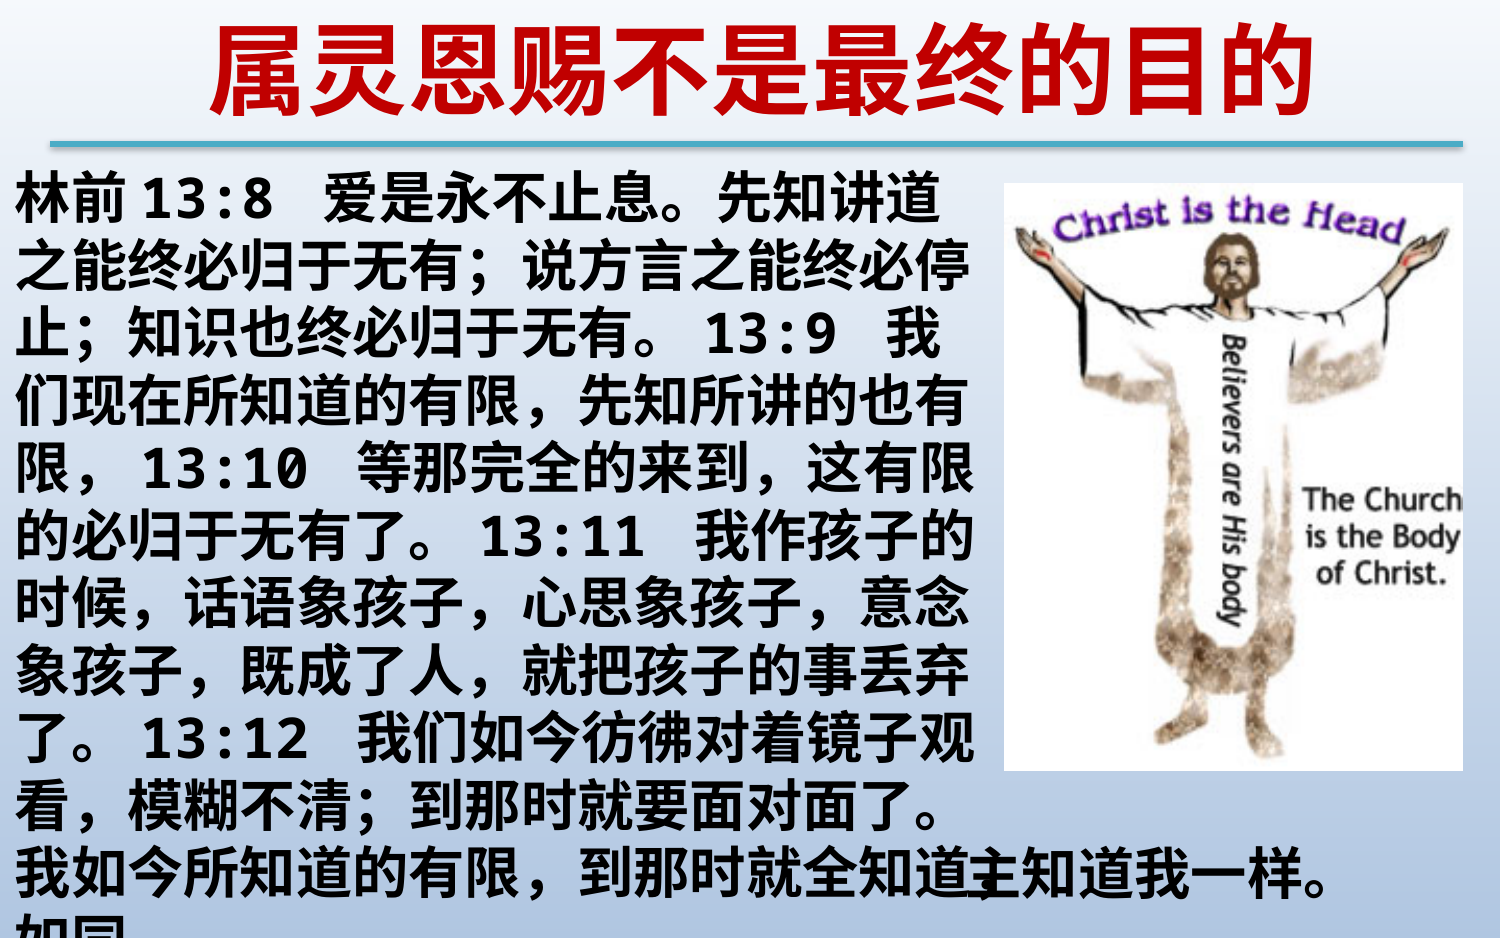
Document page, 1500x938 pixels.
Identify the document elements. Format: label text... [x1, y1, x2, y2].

picture [1004, 182, 1463, 771]
text_box 主知道我一样。 [949, 829, 1428, 915]
text_box 林前13:8 爱是永不止息。先知讲道之能终必归于无有；说方言之能终必停止；知识也终必归于无有。13:9 我们现在所知道的有限，先知所讲的也有限，13:10 等那完全的来到，这有限的必归于无有了。13:11 我作孩子的时候，话语象孩子，心思象孩子，意念象孩子，既成了人，就把孩子的事丢弃了。13:12 我们如今彷彿对着镜子观看，模糊不清；到那时就要面对面了。我如今所知道的有限，到那时就全知道，如同 [0, 153, 994, 938]
text_box 属灵恩赐不是最终的目的 [192, 0, 1333, 135]
